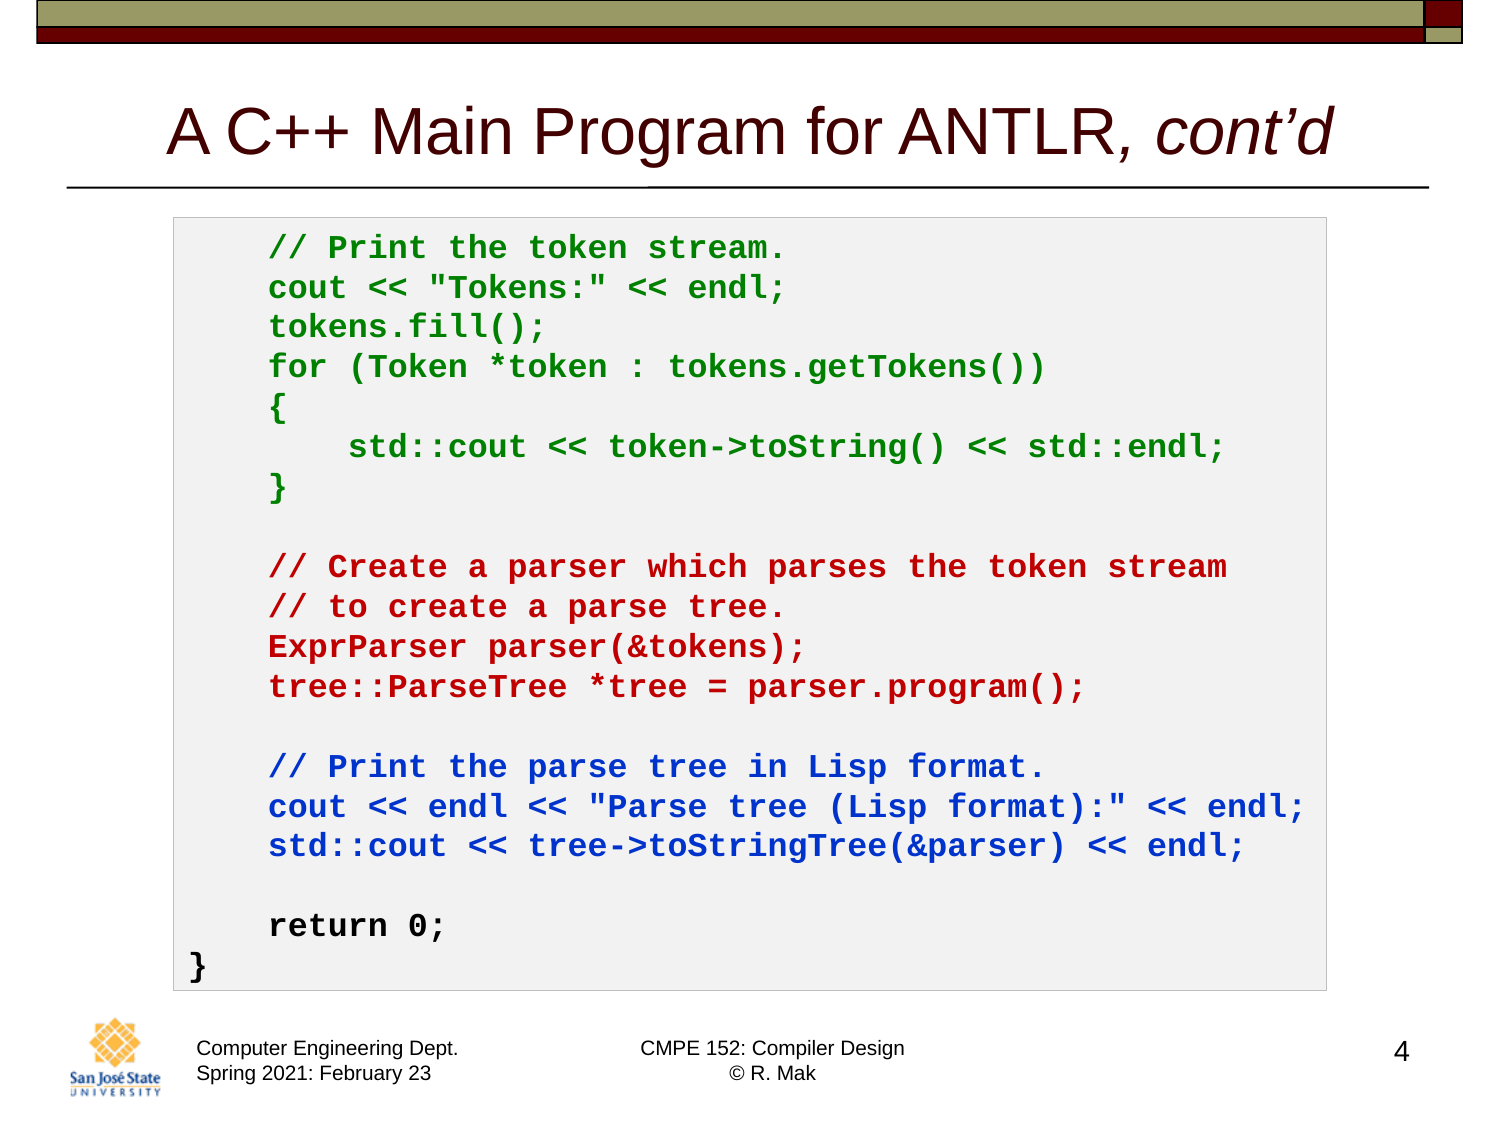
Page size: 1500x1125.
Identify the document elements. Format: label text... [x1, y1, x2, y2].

title A C++ Main Program for ANTLR, cont’d [75, 67, 1425, 175]
picture [60, 1012, 166, 1112]
slide_number 4 [1320, 1025, 1425, 1100]
text_box // Print the token stream. cout << "Tokens:" << endl; tokens.fill(); for (Token *token : tokens.getTokens()) { std::cout << token->toString() << std::endl; } // Create a parser which parses the token stream // to create a parse tree. ExprParser parser(&tokens); tree::ParseTree *tree = parser.program(); // Print the parse tree in Lisp format. cout << endl << "Parse tree (Lisp format):" << endl; std::cout << tree->toStringTree(&parser) << endl; return 0; } [173, 217, 1327, 991]
